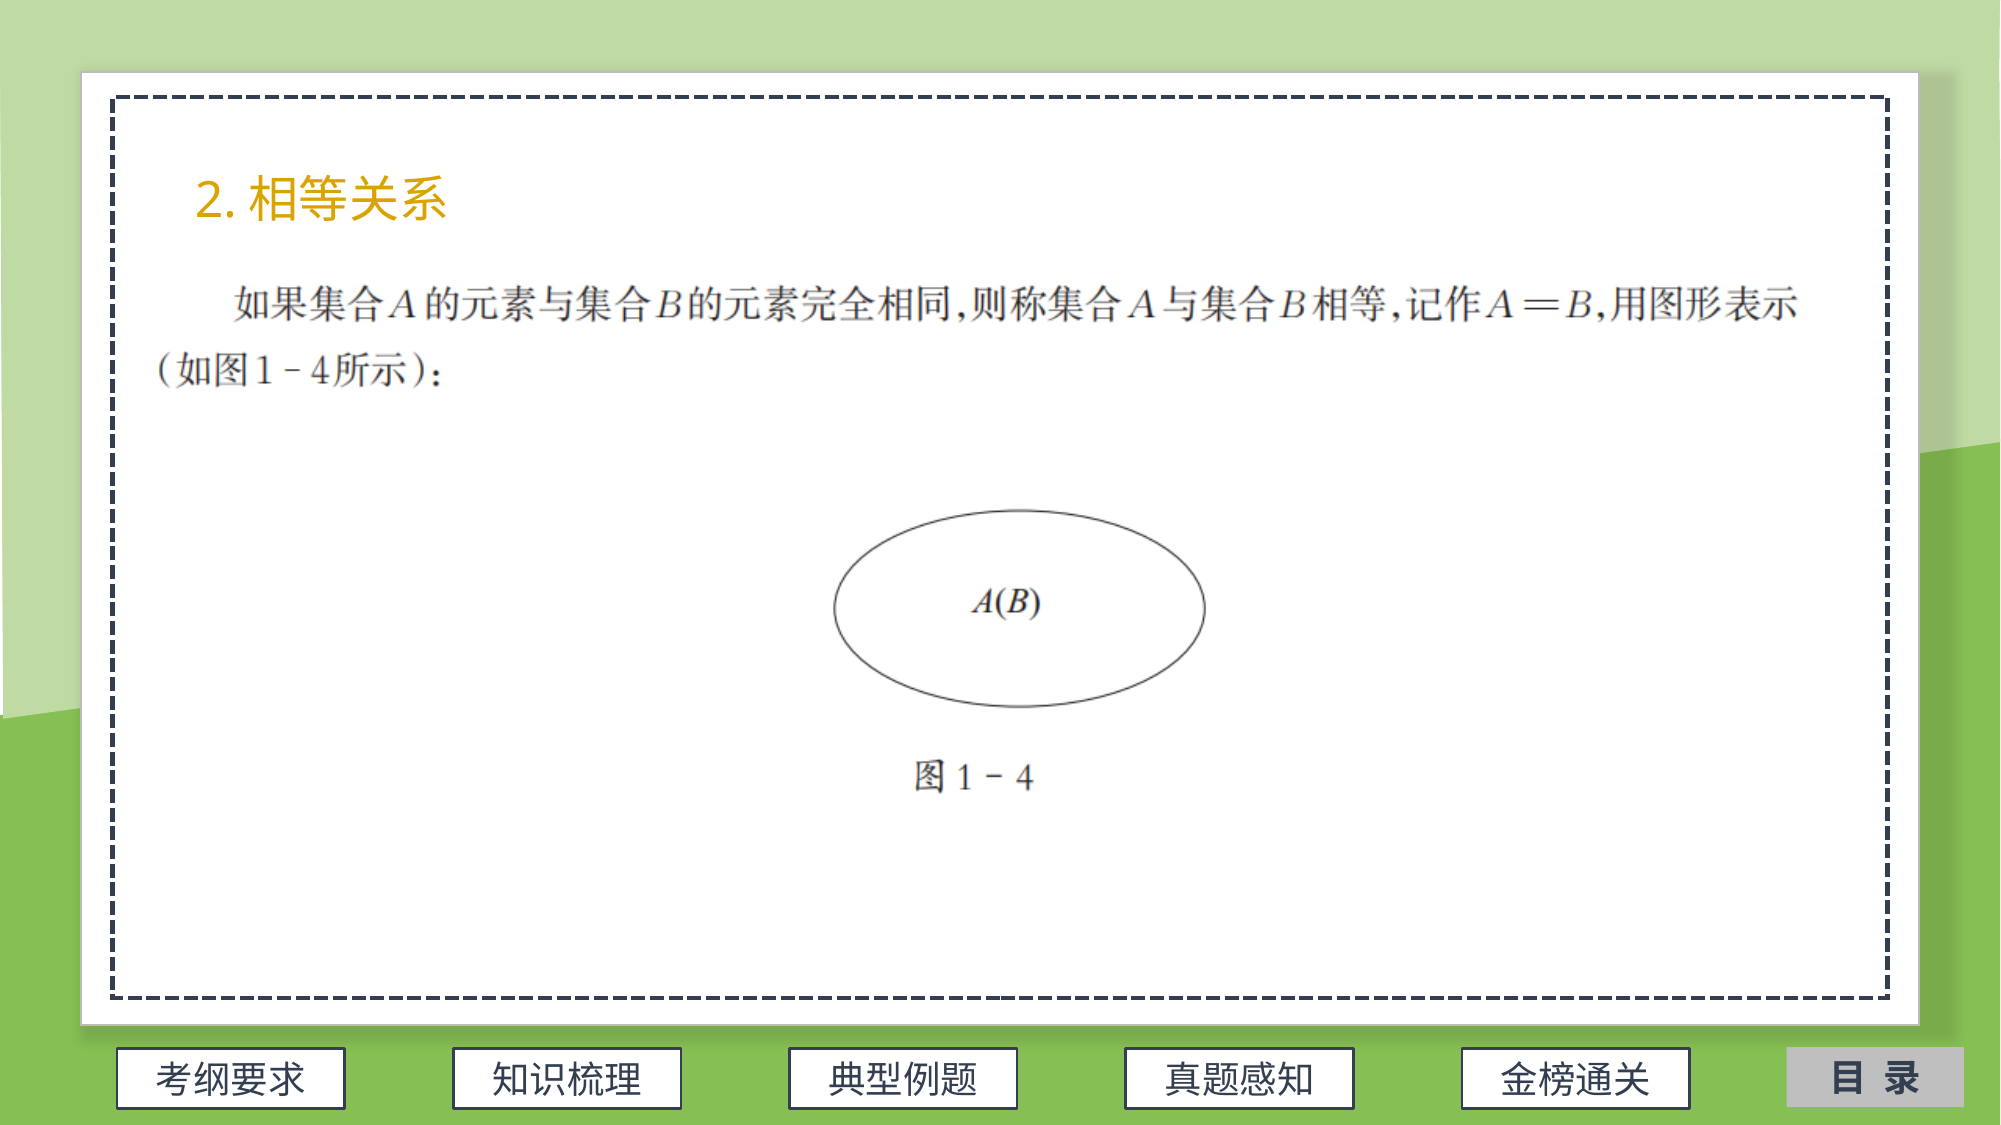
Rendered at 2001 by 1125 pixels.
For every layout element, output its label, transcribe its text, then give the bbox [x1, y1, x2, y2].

text_box 2.相等关系 [167, 146, 1845, 235]
picture [144, 275, 1845, 409]
picture [685, 467, 1314, 876]
